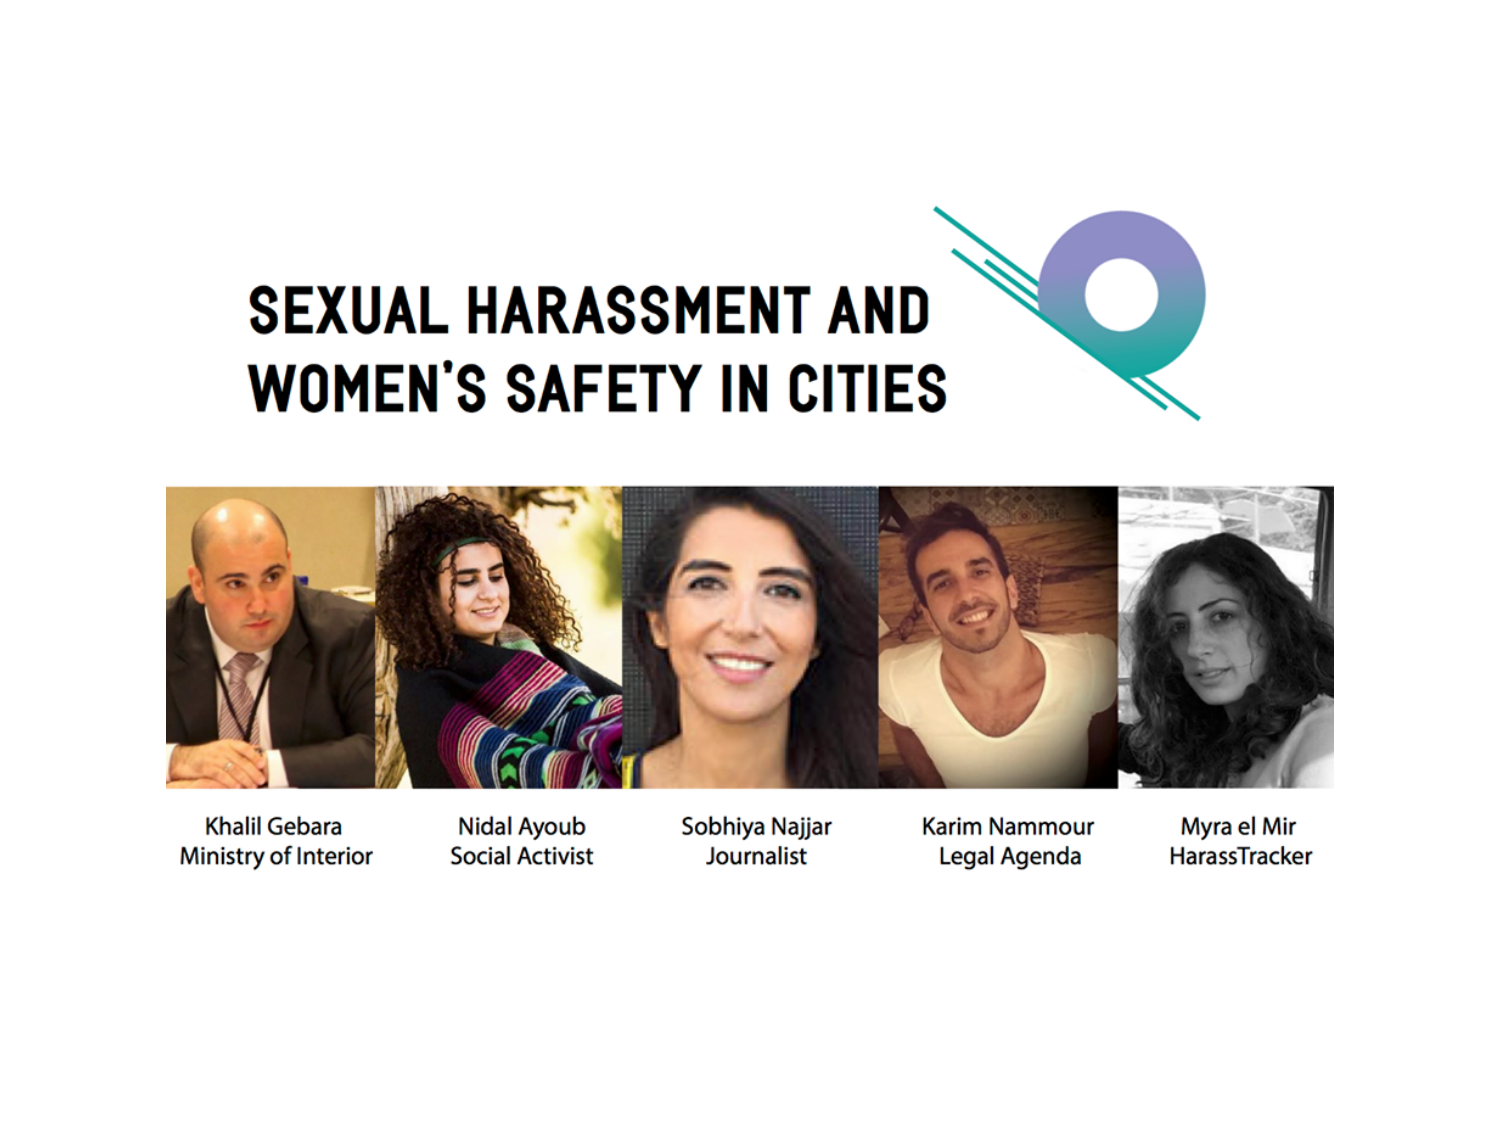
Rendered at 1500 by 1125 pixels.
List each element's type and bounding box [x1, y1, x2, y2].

list [166, 174, 1334, 918]
